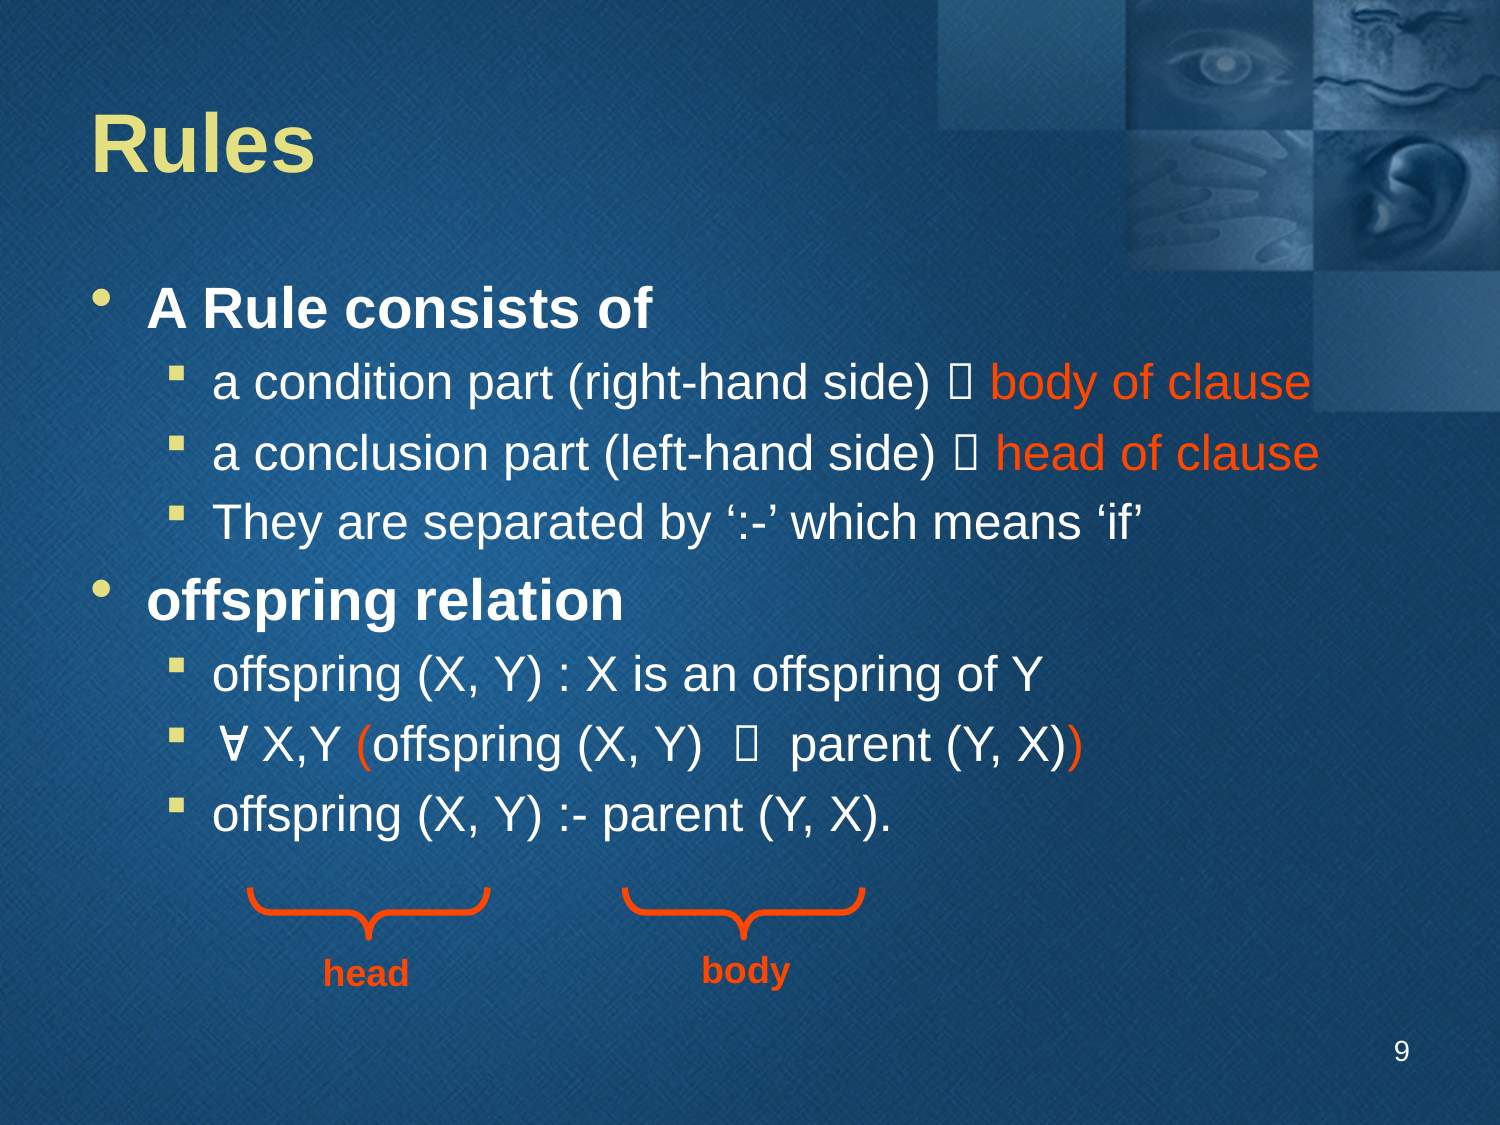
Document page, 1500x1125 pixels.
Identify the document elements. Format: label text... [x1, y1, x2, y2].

text_box [624, 887, 863, 938]
text_box [249, 887, 488, 938]
title Rules [74, 44, 1426, 233]
picture [0, 0, 1500, 1125]
slide_number 9 [1074, 1051, 1426, 1103]
text_box head [300, 941, 425, 1002]
text_box body [680, 938, 806, 998]
list A Rule consists of a condition part (right-hand side)  body of clause a conclusion part (left-hand side)  head of clause They are separated by ‘:-’ which means ‘if’ offspring relation offspring (X, Y) : X is an offspring of Y  X,Y (offspring (X, Y)  parent (Y, X)) offspring (X, Y) :- parent (Y, X). [74, 262, 1426, 1051]
